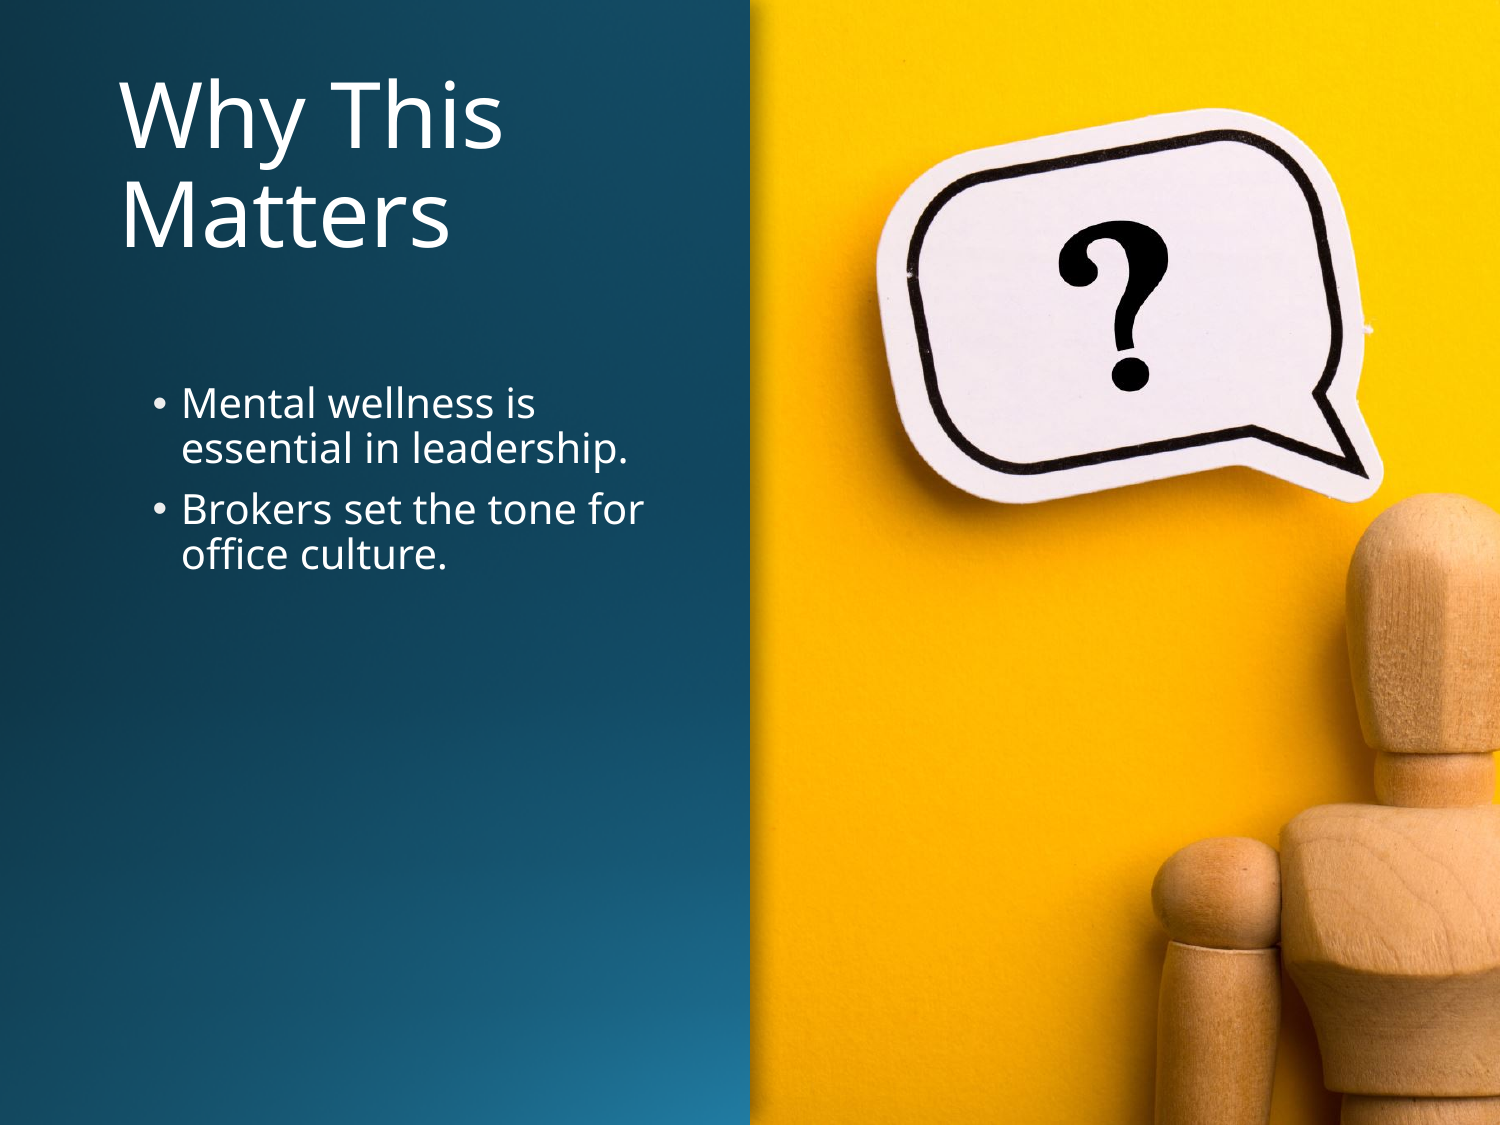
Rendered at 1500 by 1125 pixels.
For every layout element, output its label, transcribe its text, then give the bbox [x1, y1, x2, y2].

picture [749, 0, 1500, 1125]
title Why This Matters [103, 59, 701, 278]
list Mental wellness is essential in leadership. Brokers set the tone for office culture. [137, 299, 701, 1014]
text_box [0, 0, 749, 1125]
